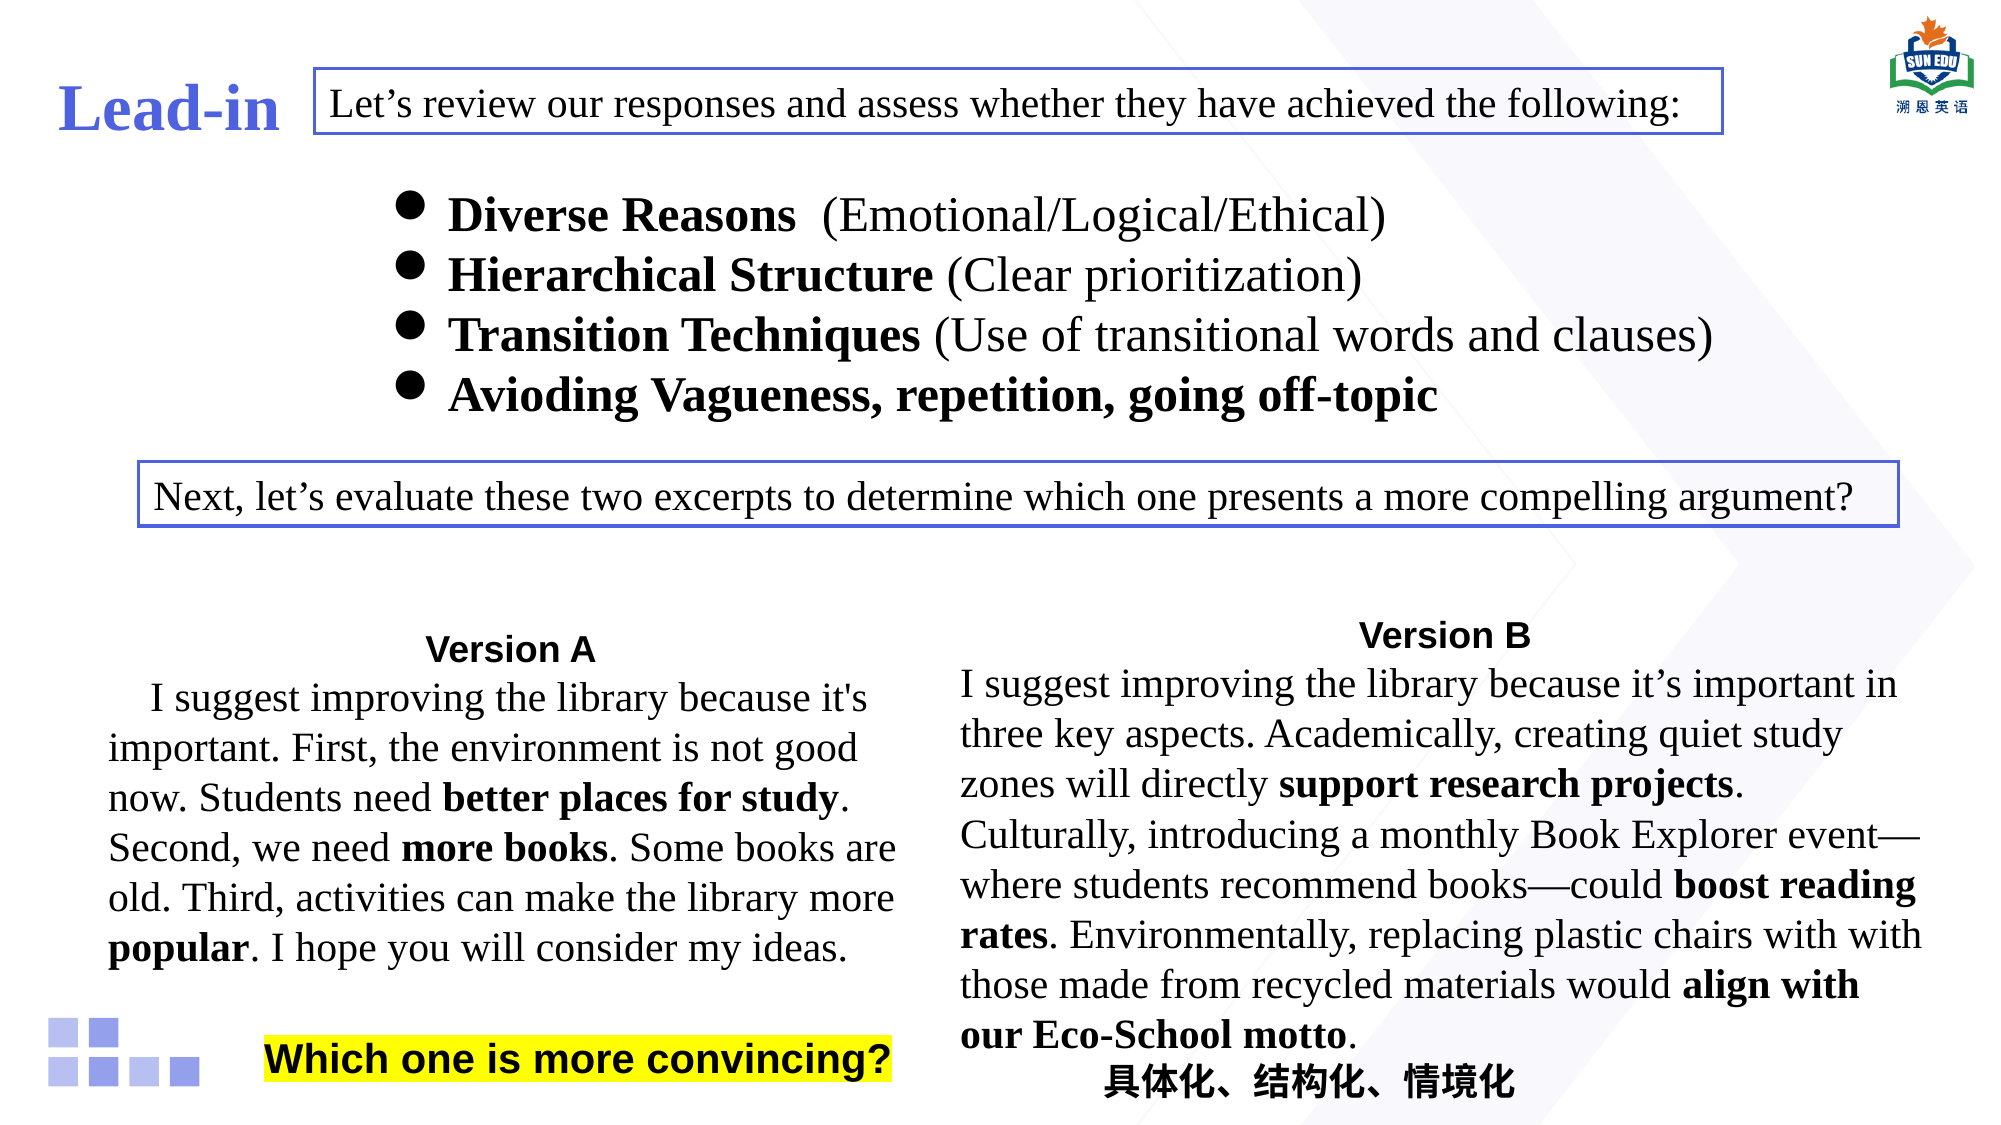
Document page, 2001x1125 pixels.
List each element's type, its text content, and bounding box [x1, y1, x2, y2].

text_box Version A I suggest improving the library because it's important. First, the environment is not good now. Students need better places for study. Second, we need more books. Some books are old. Third, activities can make the library more popular. I hope you will consider my ideas. [93, 617, 929, 1005]
text_box Version B I suggest improving the library because it’s important in three key aspects. Academically, creating quiet study zones will directly support research projects. Culturally, introducing a monthly Book Explorer event—where students recommend books—could boost reading rates. Environmentally, replacing plastic chairs with with those made from recycled materials would align with our Eco-School motto. [945, 603, 1946, 1064]
text_box Lead-in [58, 25, 1830, 144]
text_box Next, let’s evaluate these two excerpts to determine which one presents a more compelling argument? [137, 460, 1900, 528]
text_box Diverse Reasons (Emotional/Logical/Ethical) Hierarchical Structure (Clear prioritization) Transition Techniques (Use of transitional words and clauses) Avioding Vagueness, repetition, going off-topic [376, 173, 1755, 429]
text_box Let’s review our responses and assess whether they have achieved the following: [313, 67, 1724, 135]
picture [1882, 13, 1983, 119]
text_box 具体化、结构化、情境化 [1089, 1050, 1685, 1111]
text_box Which one is more convincing? [249, 1023, 952, 1089]
